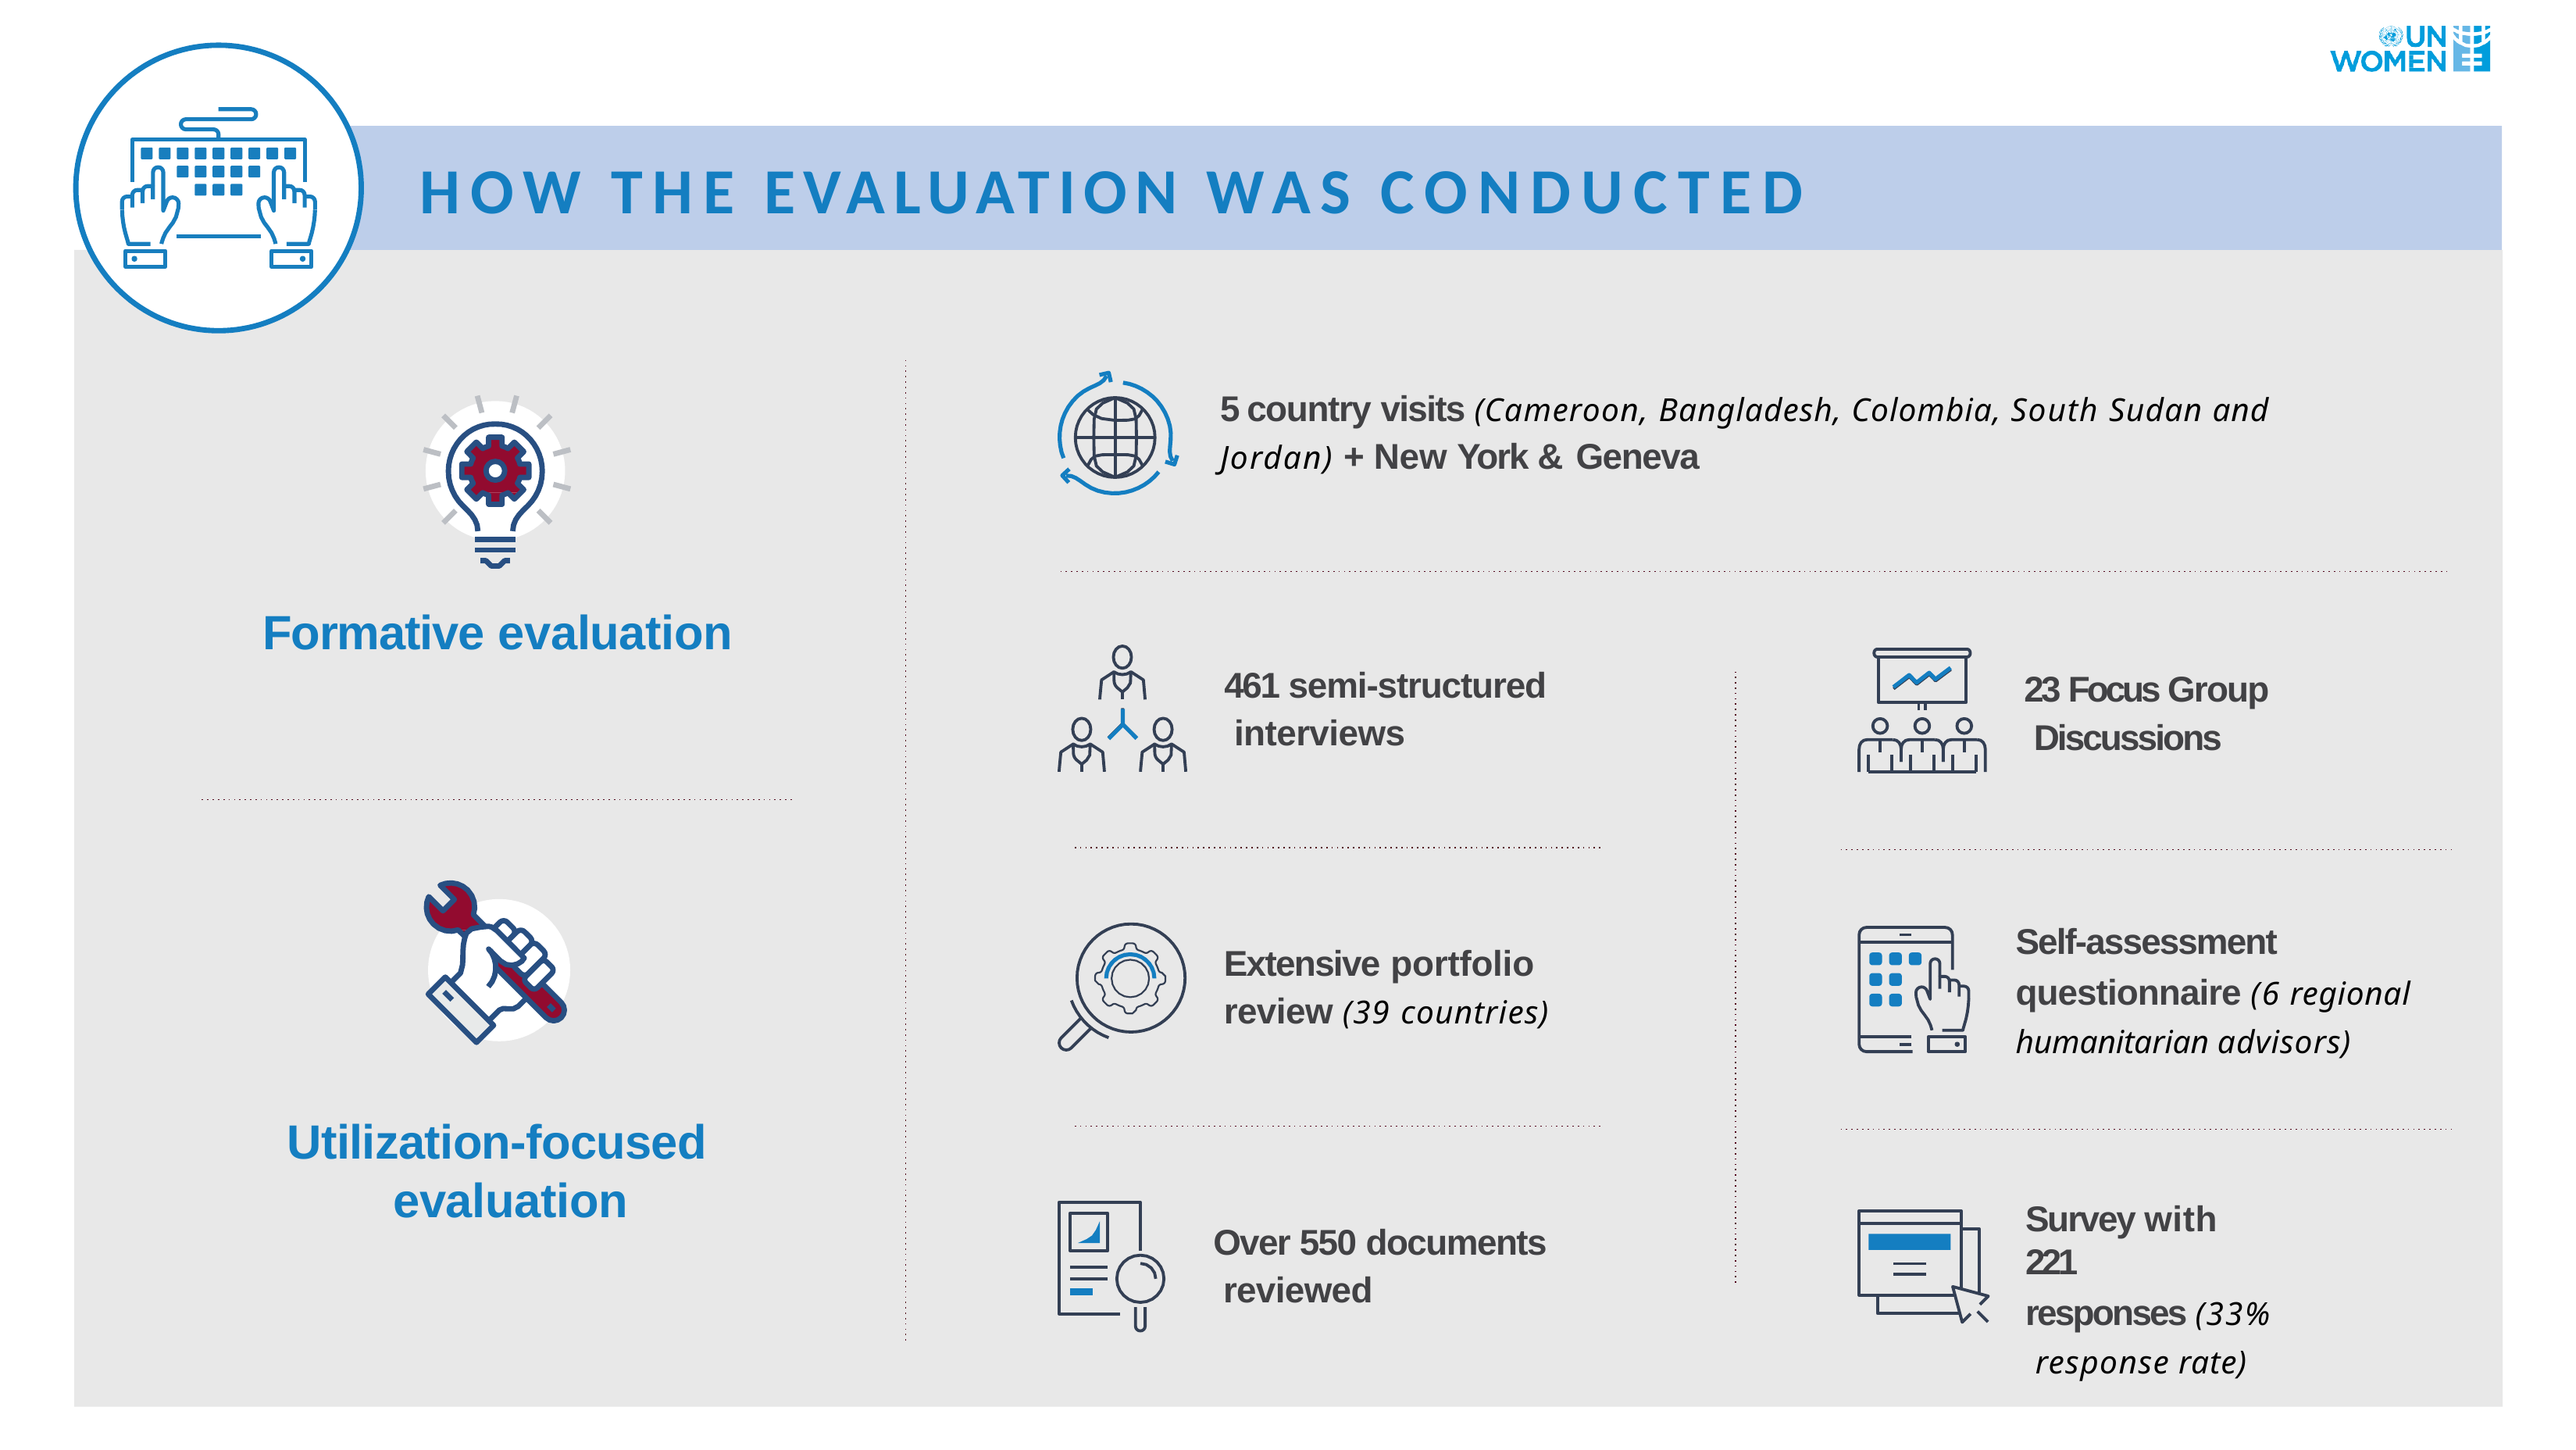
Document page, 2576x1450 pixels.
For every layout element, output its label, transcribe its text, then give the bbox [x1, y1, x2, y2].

text_box [1095, 459, 1113, 473]
text_box [1087, 454, 1115, 466]
text_box [1090, 398, 1113, 411]
text_box [1059, 744, 1073, 772]
text_box [1071, 1000, 1109, 1038]
text_box [1106, 399, 1124, 420]
picture [2366, 55, 2378, 67]
text_box [194, 184, 207, 196]
text_box [230, 184, 243, 196]
text_box [1122, 709, 1137, 739]
text_box [1114, 671, 1131, 692]
text_box [1061, 469, 1069, 483]
text_box [1859, 739, 1893, 773]
text_box [1130, 671, 1146, 700]
text_box [1859, 1210, 1961, 1223]
text_box [1115, 410, 1141, 421]
text_box [462, 437, 530, 505]
text_box [1977, 739, 1986, 773]
text_box [1099, 373, 1111, 383]
text_box Over 550 documents reviewed [1211, 1215, 1548, 1311]
text_box [426, 883, 486, 937]
text_box [451, 926, 525, 990]
text_box [122, 196, 133, 210]
text_box Utilization-focused evaluation [285, 1109, 709, 1228]
text_box [481, 999, 550, 1041]
text_box [1165, 455, 1178, 465]
text_box [1076, 923, 1186, 1033]
text_box [1116, 1255, 1165, 1303]
text_box [486, 461, 505, 480]
text_box [1072, 718, 1091, 741]
text_box [1115, 397, 1135, 416]
picture [2432, 60, 2441, 72]
text_box [1878, 657, 1967, 703]
text_box [1104, 952, 1157, 979]
text_box Survey with 221 responses (33% response rate) [2024, 1195, 2281, 1380]
text_box [1901, 739, 1935, 762]
picture [2411, 26, 2420, 43]
text_box [1069, 472, 1159, 494]
text_box [1935, 739, 1943, 760]
text_box [180, 109, 256, 140]
text_box [1859, 1224, 1961, 1295]
text_box [1095, 943, 1166, 1014]
text_box 5 country visits (Cameroon, Bangladesh, Colombia, South Sudan and Jordan) + New York & Geneva [1218, 380, 2335, 477]
text_box [1075, 438, 1104, 474]
text_box [1928, 1037, 1966, 1052]
text_box [1961, 1229, 1980, 1293]
text_box [428, 977, 494, 1043]
text_box [1058, 1202, 1140, 1314]
text_box [212, 184, 225, 196]
text_box [132, 190, 143, 208]
picture [2330, 54, 2336, 72]
picture [2390, 60, 2401, 72]
text_box [1869, 952, 1882, 966]
text_box [425, 401, 566, 539]
text_box [1893, 739, 1901, 762]
text_box [1115, 454, 1144, 466]
picture [2433, 26, 2441, 37]
text_box [284, 186, 294, 200]
text_box [1136, 438, 1155, 466]
text_box [1073, 744, 1090, 765]
text_box [474, 898, 571, 1003]
text_box [1106, 455, 1124, 473]
text_box [1869, 993, 1882, 1007]
text_box [1154, 718, 1172, 741]
text_box [524, 960, 554, 989]
text_box [494, 920, 515, 941]
text_box [1877, 1295, 1960, 1314]
text_box [1069, 1212, 1108, 1251]
text_box [435, 1002, 467, 1034]
text_box [508, 930, 532, 954]
text_box [152, 167, 179, 245]
picture [2330, 26, 2491, 72]
text_box [1942, 998, 1969, 1030]
text_box [459, 969, 526, 1020]
text_box [1090, 744, 1104, 772]
text_box [1859, 927, 1953, 941]
text_box [305, 196, 316, 210]
text_box [125, 251, 166, 267]
text_box [1094, 416, 1104, 438]
text_box [1154, 744, 1172, 765]
text_box [1094, 420, 1136, 438]
text_box [1089, 409, 1115, 420]
text_box [258, 182, 284, 245]
text_box [1914, 718, 1930, 734]
text_box [1859, 942, 1953, 1052]
text_box [294, 190, 305, 208]
text_box [1957, 718, 1972, 734]
text_box [1128, 463, 1143, 473]
text_box [1889, 993, 1902, 1007]
text_box [1094, 438, 1104, 456]
text_box [1076, 412, 1094, 438]
text_box [1959, 986, 1969, 999]
text_box [1113, 645, 1132, 669]
text_box 23 Focus Group Discussions [2022, 662, 2271, 758]
text_box [1872, 718, 1888, 734]
text_box [1117, 459, 1135, 473]
title HOW THE EVALUATION WAS CONDUCTED [418, 149, 1834, 392]
text_box Extensive portfolio review (39 countries) [1222, 940, 1575, 1032]
text_box [513, 943, 545, 976]
text_box [1059, 1018, 1091, 1050]
text_box [1874, 648, 1971, 657]
text_box [1122, 382, 1172, 459]
text_box [1094, 438, 1136, 455]
text_box [1136, 412, 1155, 438]
text_box Formative evaluation [261, 601, 734, 659]
text_box [271, 251, 312, 267]
text_box [480, 560, 510, 566]
text_box [1915, 959, 1940, 1030]
text_box [1172, 744, 1186, 772]
text_box [1127, 438, 1137, 456]
text_box [1868, 1234, 1951, 1250]
text_box [1095, 398, 1115, 416]
text_box [1908, 952, 1922, 966]
text_box [1100, 672, 1114, 700]
text_box [1869, 973, 1882, 986]
text_box [428, 930, 465, 991]
text_box [494, 955, 565, 1021]
text_box [1140, 744, 1154, 772]
text_box Self-assessment questionnaire (6 regional humanitarian advisors) [2014, 919, 2430, 1061]
text_box [1889, 952, 1902, 966]
text_box [1949, 980, 1960, 997]
text_box [286, 209, 316, 245]
text_box [1140, 1263, 1156, 1279]
text_box [1953, 1286, 1989, 1323]
text_box [1135, 1307, 1146, 1331]
text_box [448, 423, 543, 531]
text_box [1889, 973, 1902, 986]
text_box [1127, 419, 1137, 438]
text_box [132, 139, 305, 182]
text_box 461 semi-structured interviews [1222, 657, 1549, 753]
text_box [122, 210, 151, 245]
text_box [142, 186, 153, 200]
picture [2342, 60, 2349, 72]
text_box [1077, 1220, 1101, 1244]
text_box [1893, 667, 1951, 688]
text_box [1943, 739, 1977, 762]
text_box [1939, 976, 1950, 989]
text_box [1118, 398, 1140, 412]
text_box [1059, 379, 1105, 459]
